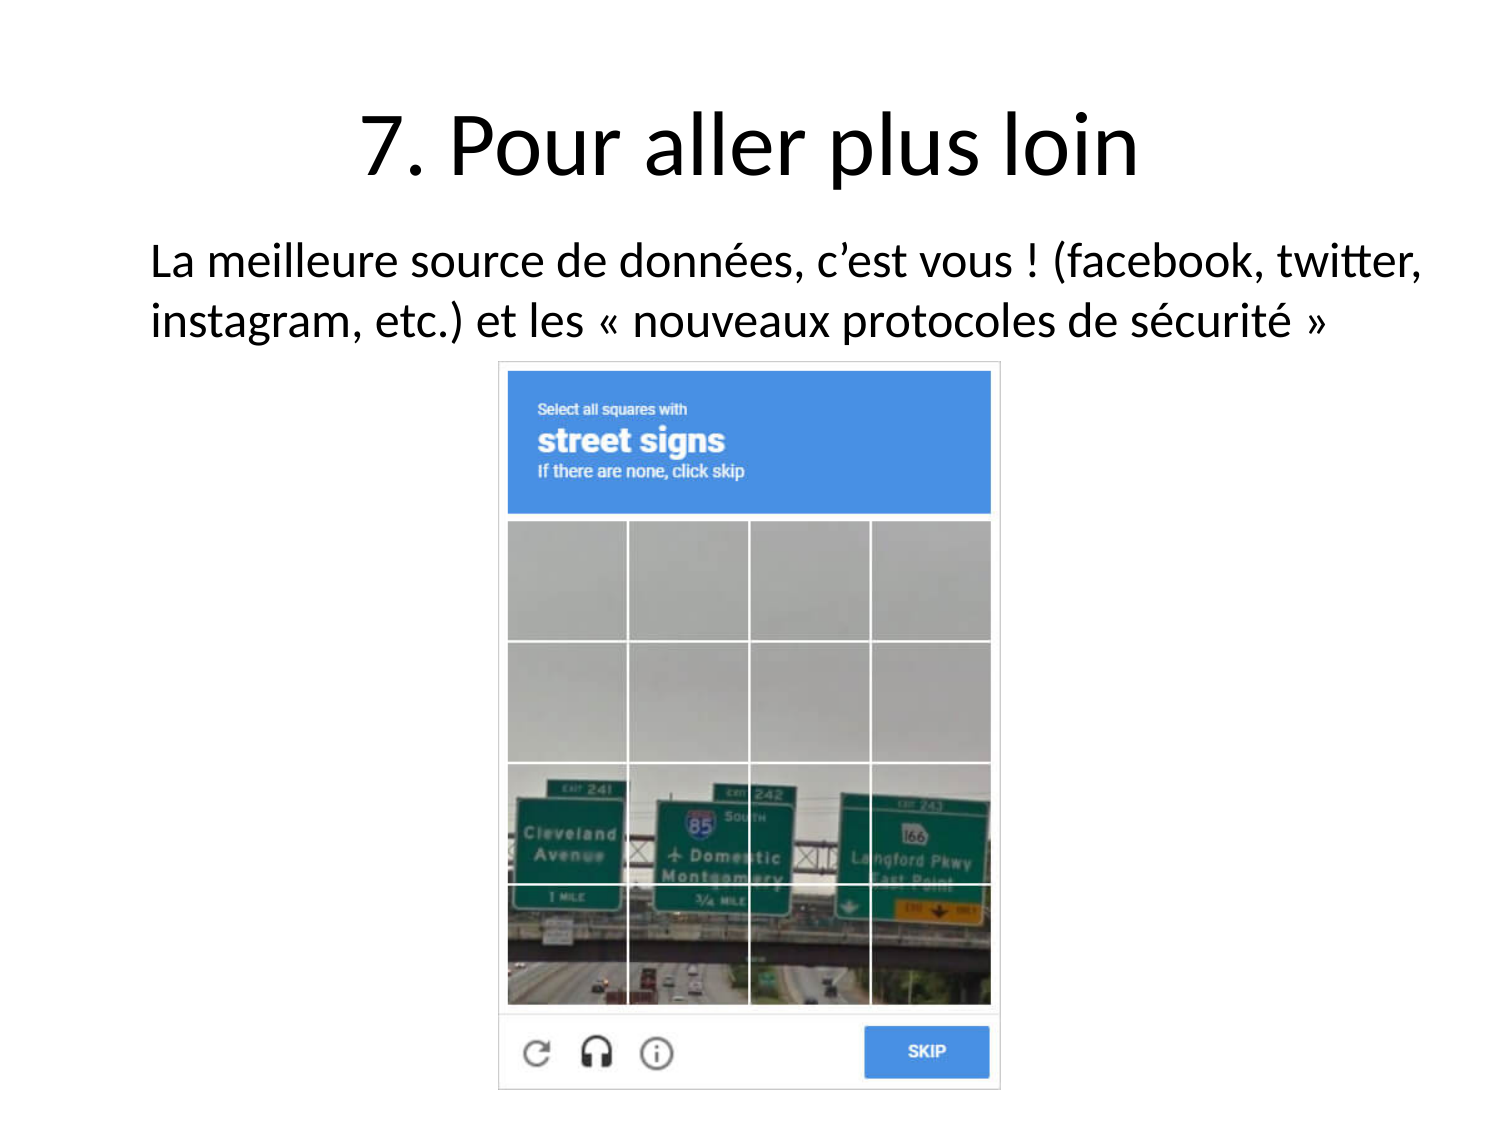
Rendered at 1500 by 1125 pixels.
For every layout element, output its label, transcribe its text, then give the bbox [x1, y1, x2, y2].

title 7. Pour aller plus loin [75, 45, 1425, 233]
picture [498, 361, 1002, 1090]
text_box La meilleure source de données, c’est vous ! (facebook, twitter, instagram, etc.) et les « nouveaux protocoles de sécurité » [135, 219, 1447, 355]
